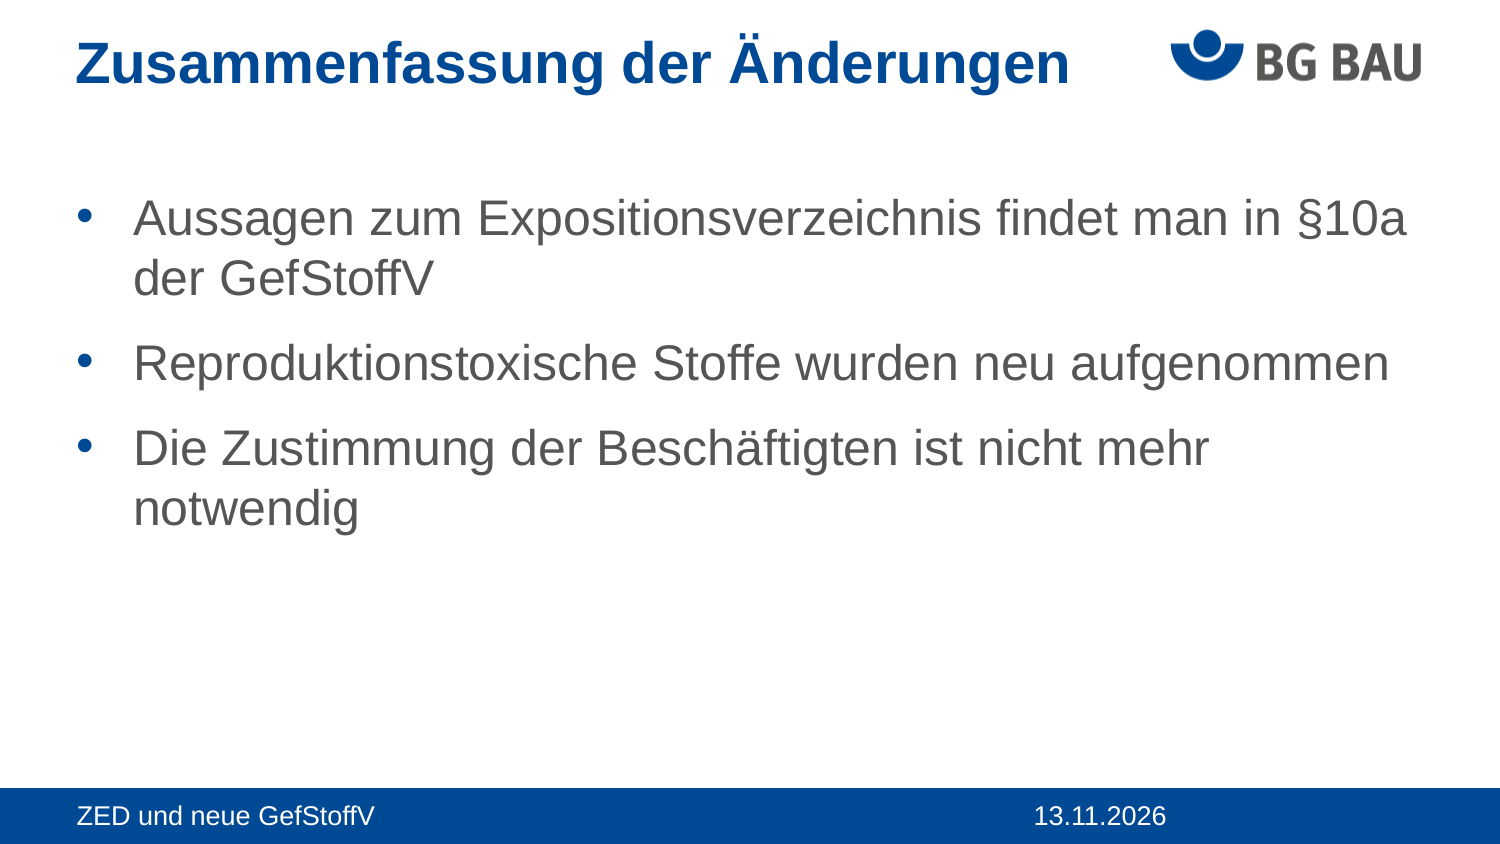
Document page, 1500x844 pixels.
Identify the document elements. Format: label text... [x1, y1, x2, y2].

picture [0, 0, 1500, 121]
title Zusammenfassung der Änderungen [75, 25, 1138, 173]
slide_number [1033, 792, 1247, 837]
footer ZED und neue GefStoffV [76, 792, 999, 837]
list Aussagen zum Expositionsverzeichnis findet man in §10a der GefStoffV Reproduktionstoxische Stoffe wurden neu aufgenommen Die Zustimmung der Beschäftigten ist nicht mehr notwendig [76, 185, 1425, 777]
